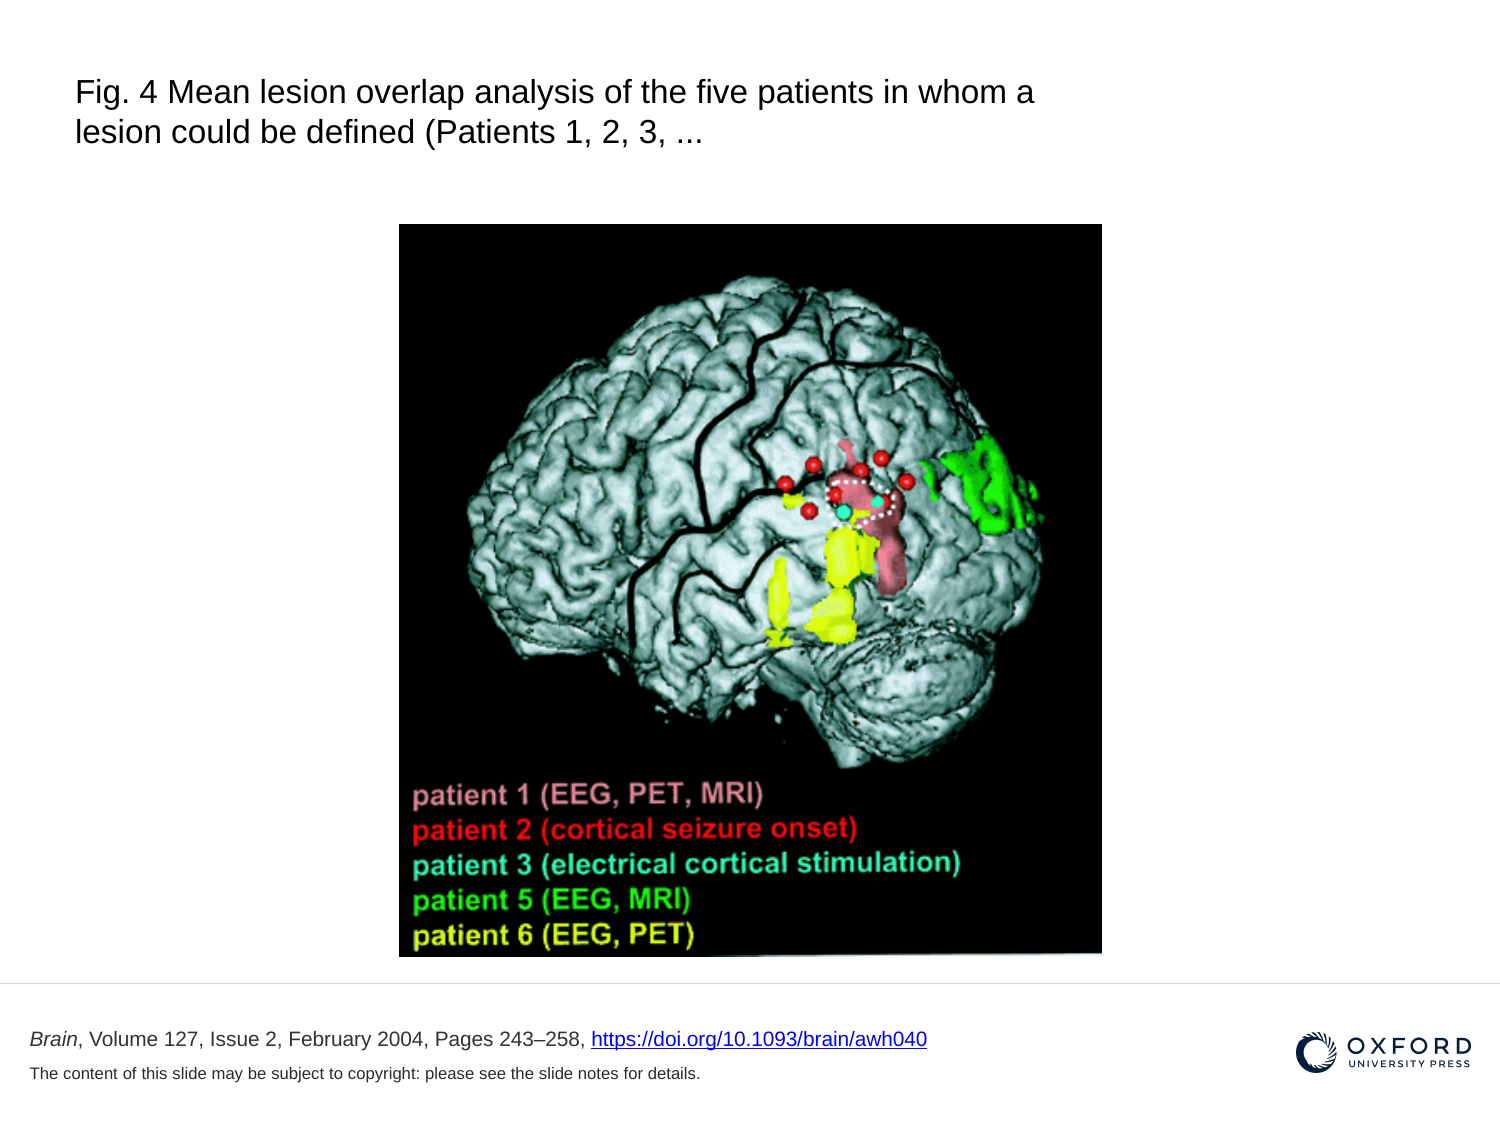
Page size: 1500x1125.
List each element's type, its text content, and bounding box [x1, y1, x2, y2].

picture [399, 224, 1102, 957]
footer Brain, Volume 127, Issue 2, February 2004, Pages 243–258, https://doi.org/10.1093/brain/awh040 The content of this slide may be subject to copyright: please see the slide notes for details. [0, 983, 1260, 1125]
picture [1296, 1032, 1471, 1073]
title Fig. 4 Mean lesion overlap analysis of the five patients in whom a lesion could be defined (Patients 1, 2, 3, ... [75, 69, 1078, 171]
